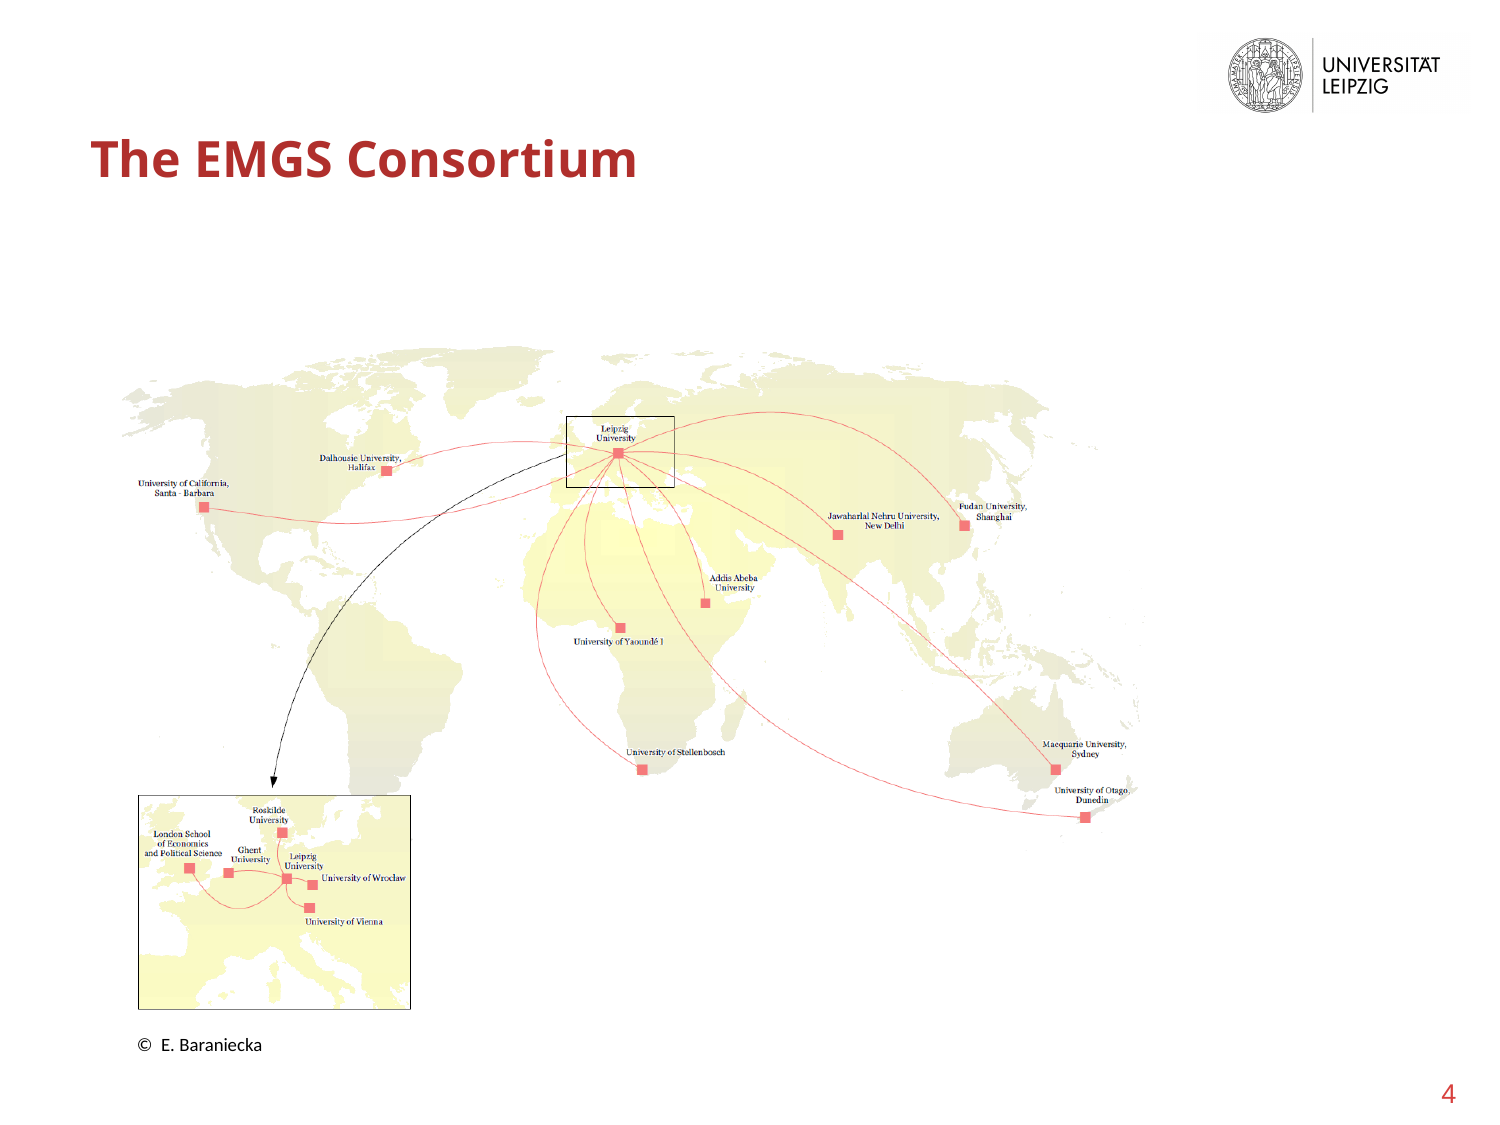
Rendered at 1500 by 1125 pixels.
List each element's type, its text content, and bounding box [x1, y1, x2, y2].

text_box © E. Baraniecka [122, 1033, 672, 1067]
picture [1196, 32, 1471, 114]
slide_number 4 [1328, 1067, 1472, 1119]
text_box The EMGS Consortium [74, 19, 1425, 207]
text_box [73, 243, 1424, 986]
picture [121, 303, 1146, 1026]
